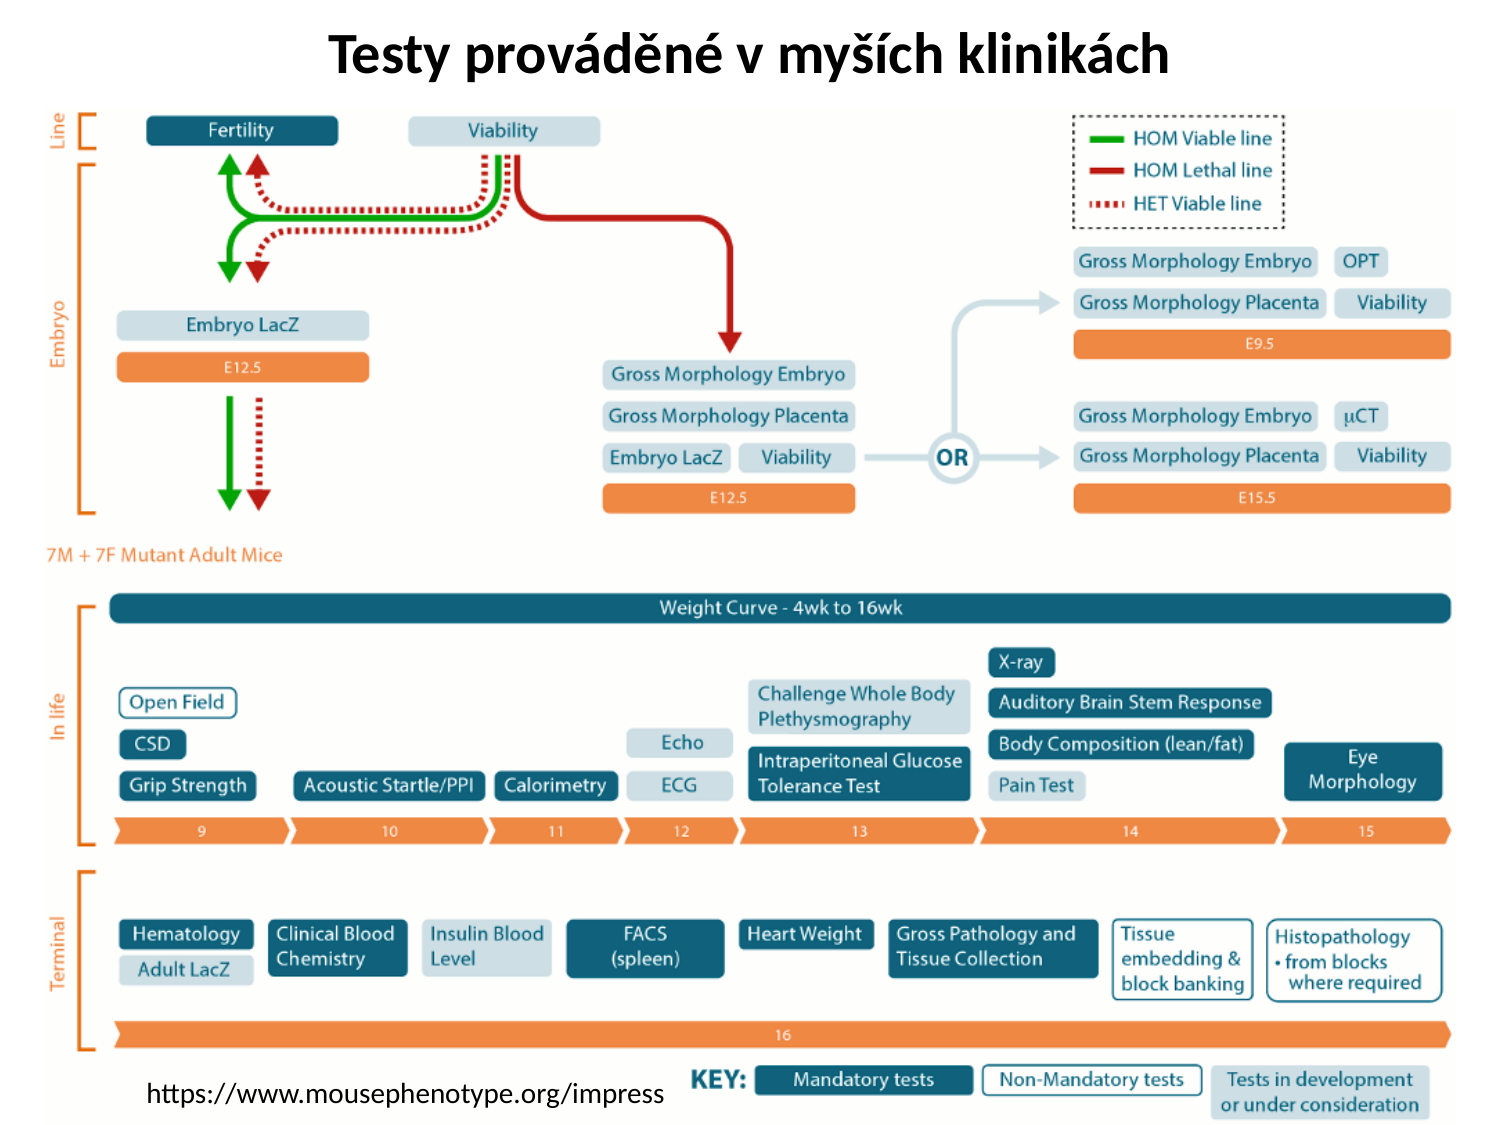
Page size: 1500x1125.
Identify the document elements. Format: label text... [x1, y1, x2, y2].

text_box Testy prováděné v myších klinikách [313, 7, 1187, 93]
picture [43, 107, 1456, 1125]
